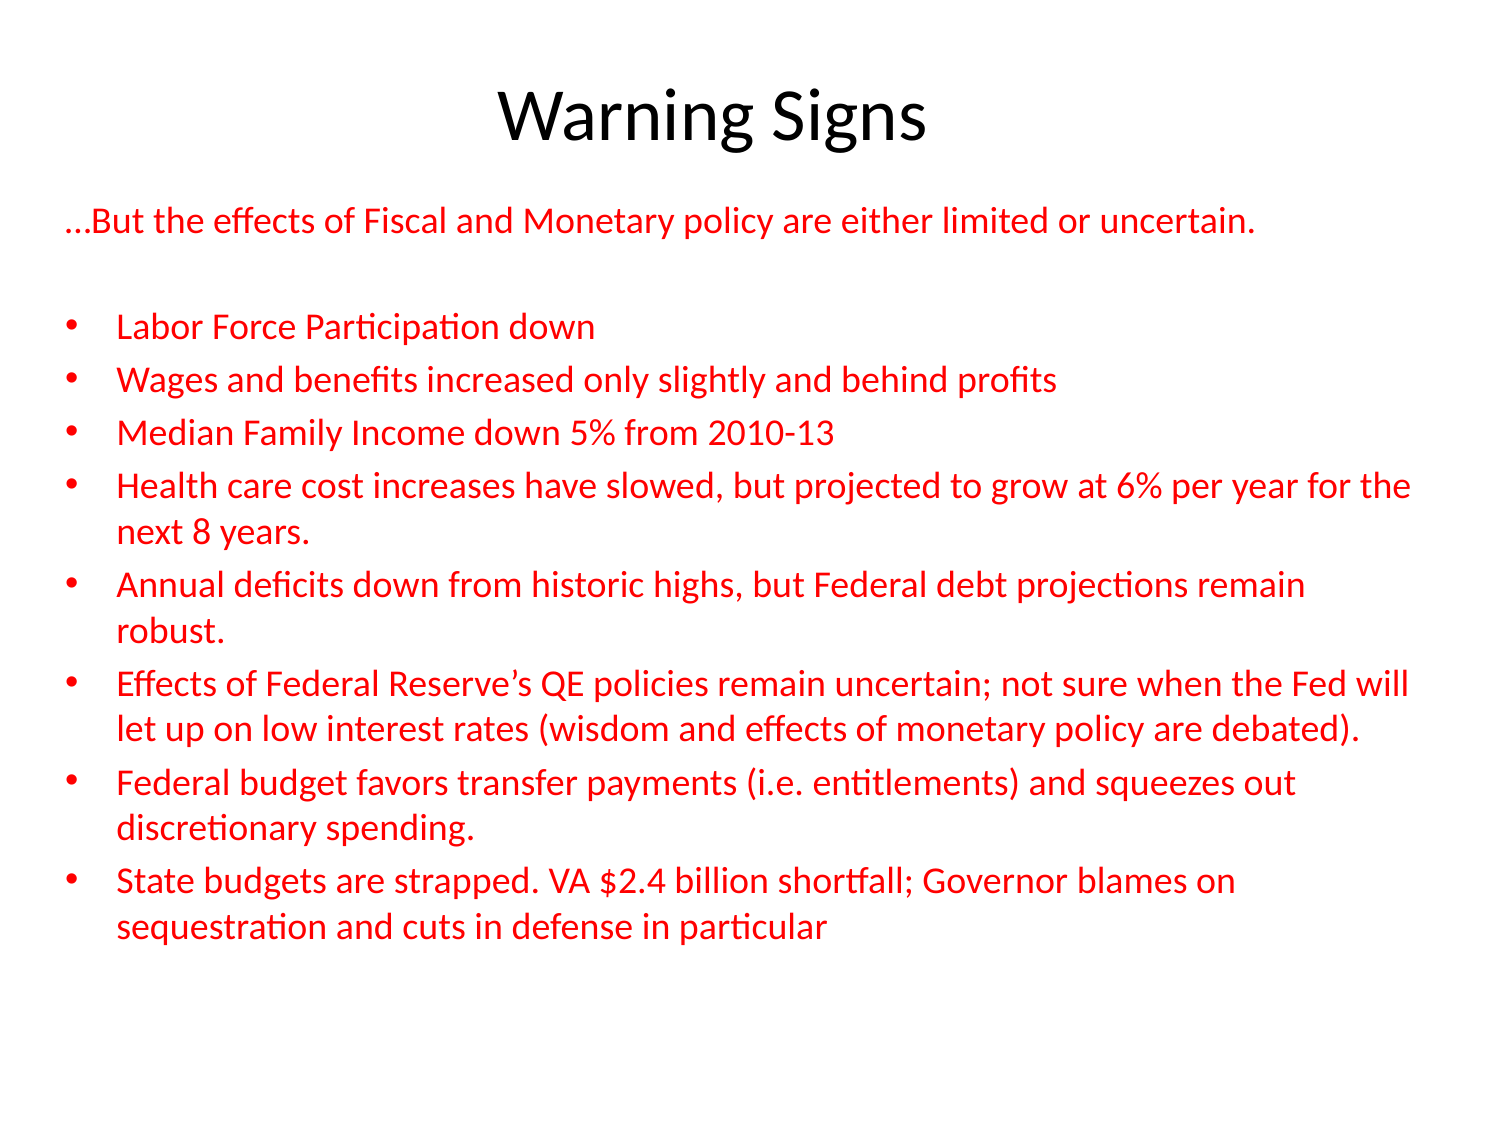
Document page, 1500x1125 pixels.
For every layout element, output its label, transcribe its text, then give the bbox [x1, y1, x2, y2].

list …But the effects of Fiscal and Monetary policy are either limited or uncertain. Labor Force Participation down Wages and benefits increased only slightly and behind profits Median Family Income down 5% from 2010-13 Health care cost increases have slowed, but projected to grow at 6% per year for the next 8 years. Annual deficits down from historic highs, but Federal debt projections remain robust. Effects of Federal Reserve’s QE policies remain uncertain; not sure when the Fed will let up on low interest rates (wisdom and effects of monetary policy are debated). Federal budget favors transfer payments (i.e. entitlements) and squeezes out discretionary spending. State budgets are strapped. VA $2.4 billion shortfall; Governor blames on sequestration and cuts in defense in particular [50, 187, 1438, 1005]
title Warning Signs [75, 45, 1350, 175]
